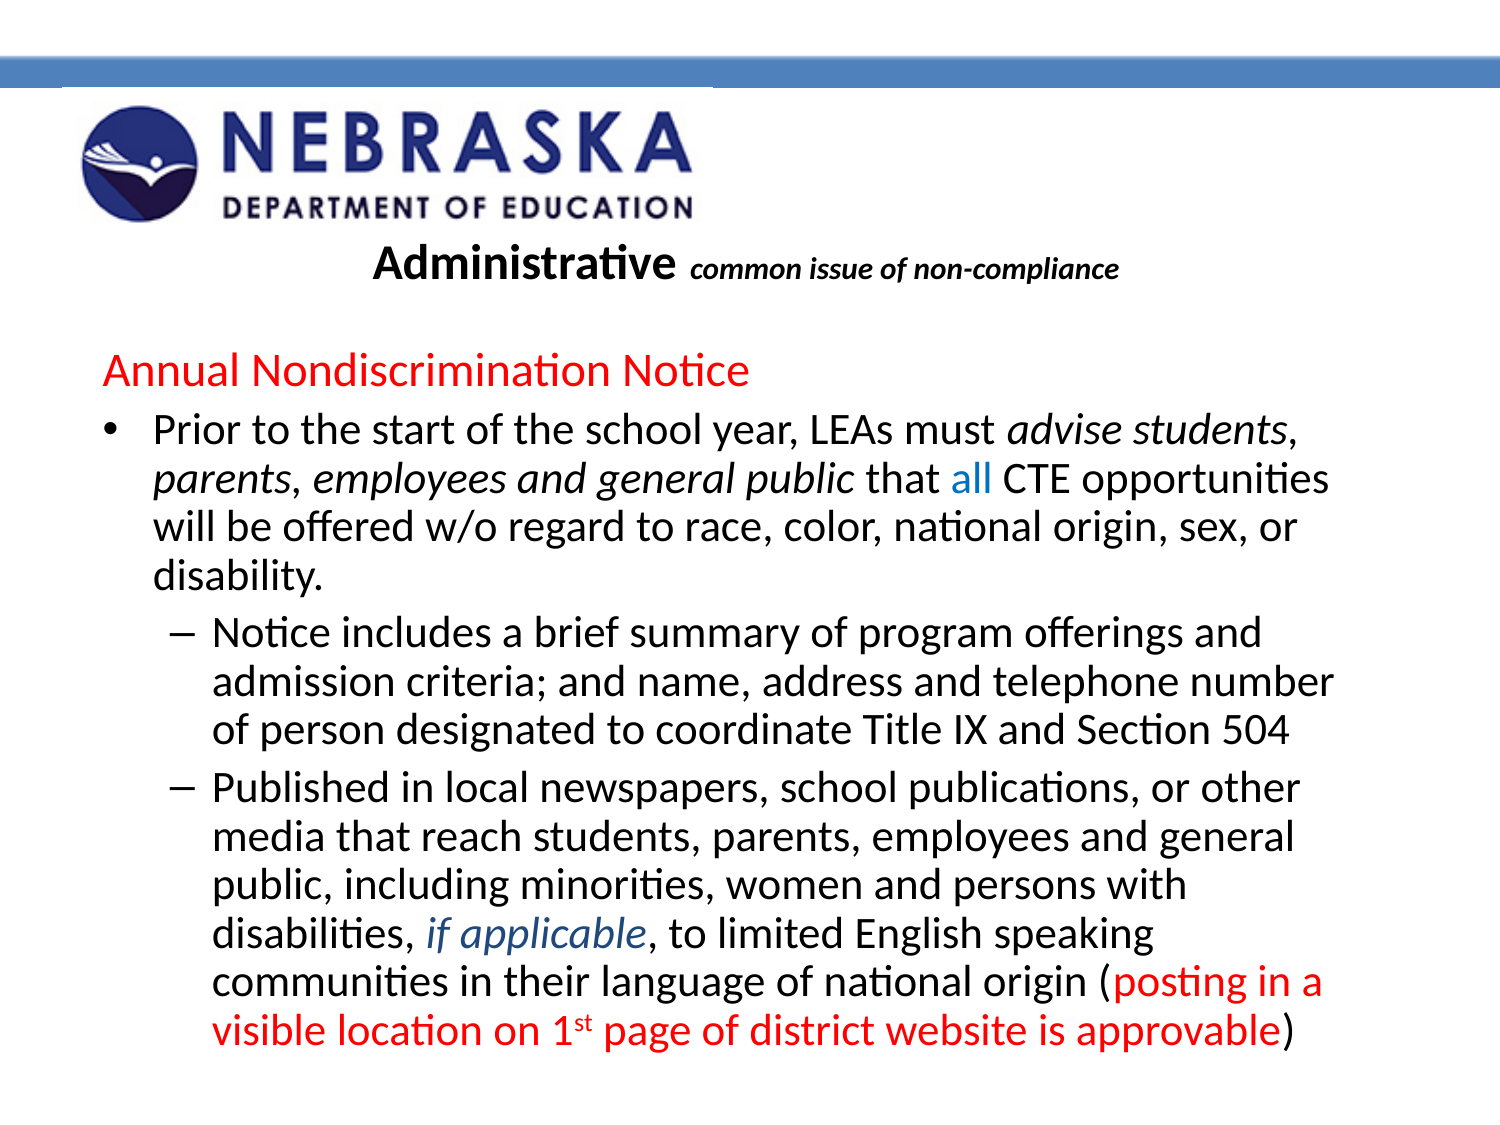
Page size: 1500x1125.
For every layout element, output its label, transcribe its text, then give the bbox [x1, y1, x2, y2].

title Administrative common issue of non-compliance [112, 187, 1380, 325]
list Annual Nondiscrimination Notice Prior to the start of the school year, LEAs must advise students, parents, employees and general public that all CTE opportunities will be offered w/o regard to race, color, national origin, sex, or disability. Notice includes a brief summary of program offerings and admission criteria; and name, address and telephone number of person designated to coordinate Title IX and Section 504 Published in local newspapers, school publications, or other media that reach students, parents, employees and general public, including minorities, women and persons with disabilities, if applicable, to limited English speaking communities in their language of national origin (posting in a visible location on 1st page of district website is approvable) [87, 337, 1356, 1088]
picture [62, 87, 713, 242]
